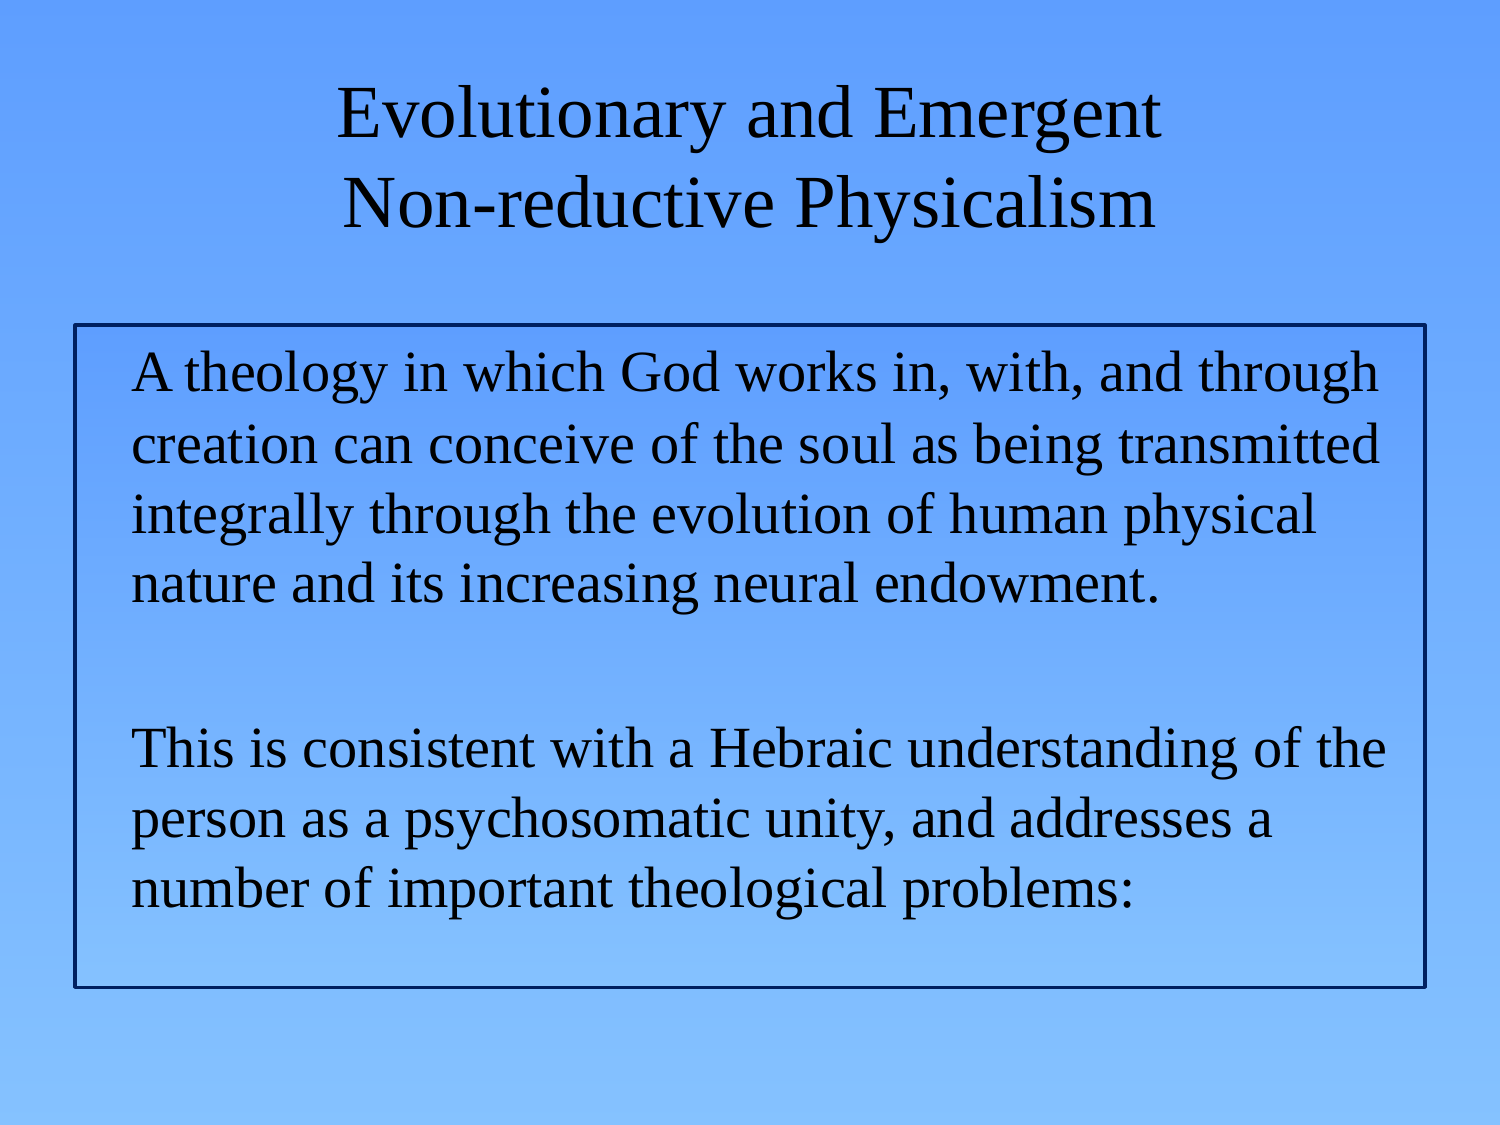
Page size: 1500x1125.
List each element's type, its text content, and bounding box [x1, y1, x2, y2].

title Evolutionary and Emergent Non-reductive Physicalism [249, 50, 1250, 255]
list A theology in which God works in, with, and through creation can conceive of the soul as being transmitted integrally through the evolution of human physical nature and its increasing neural endowment. This is consistent with a Hebraic understanding of the person as a psychosomatic unity, and addresses a number of important theological problems: [75, 324, 1425, 988]
